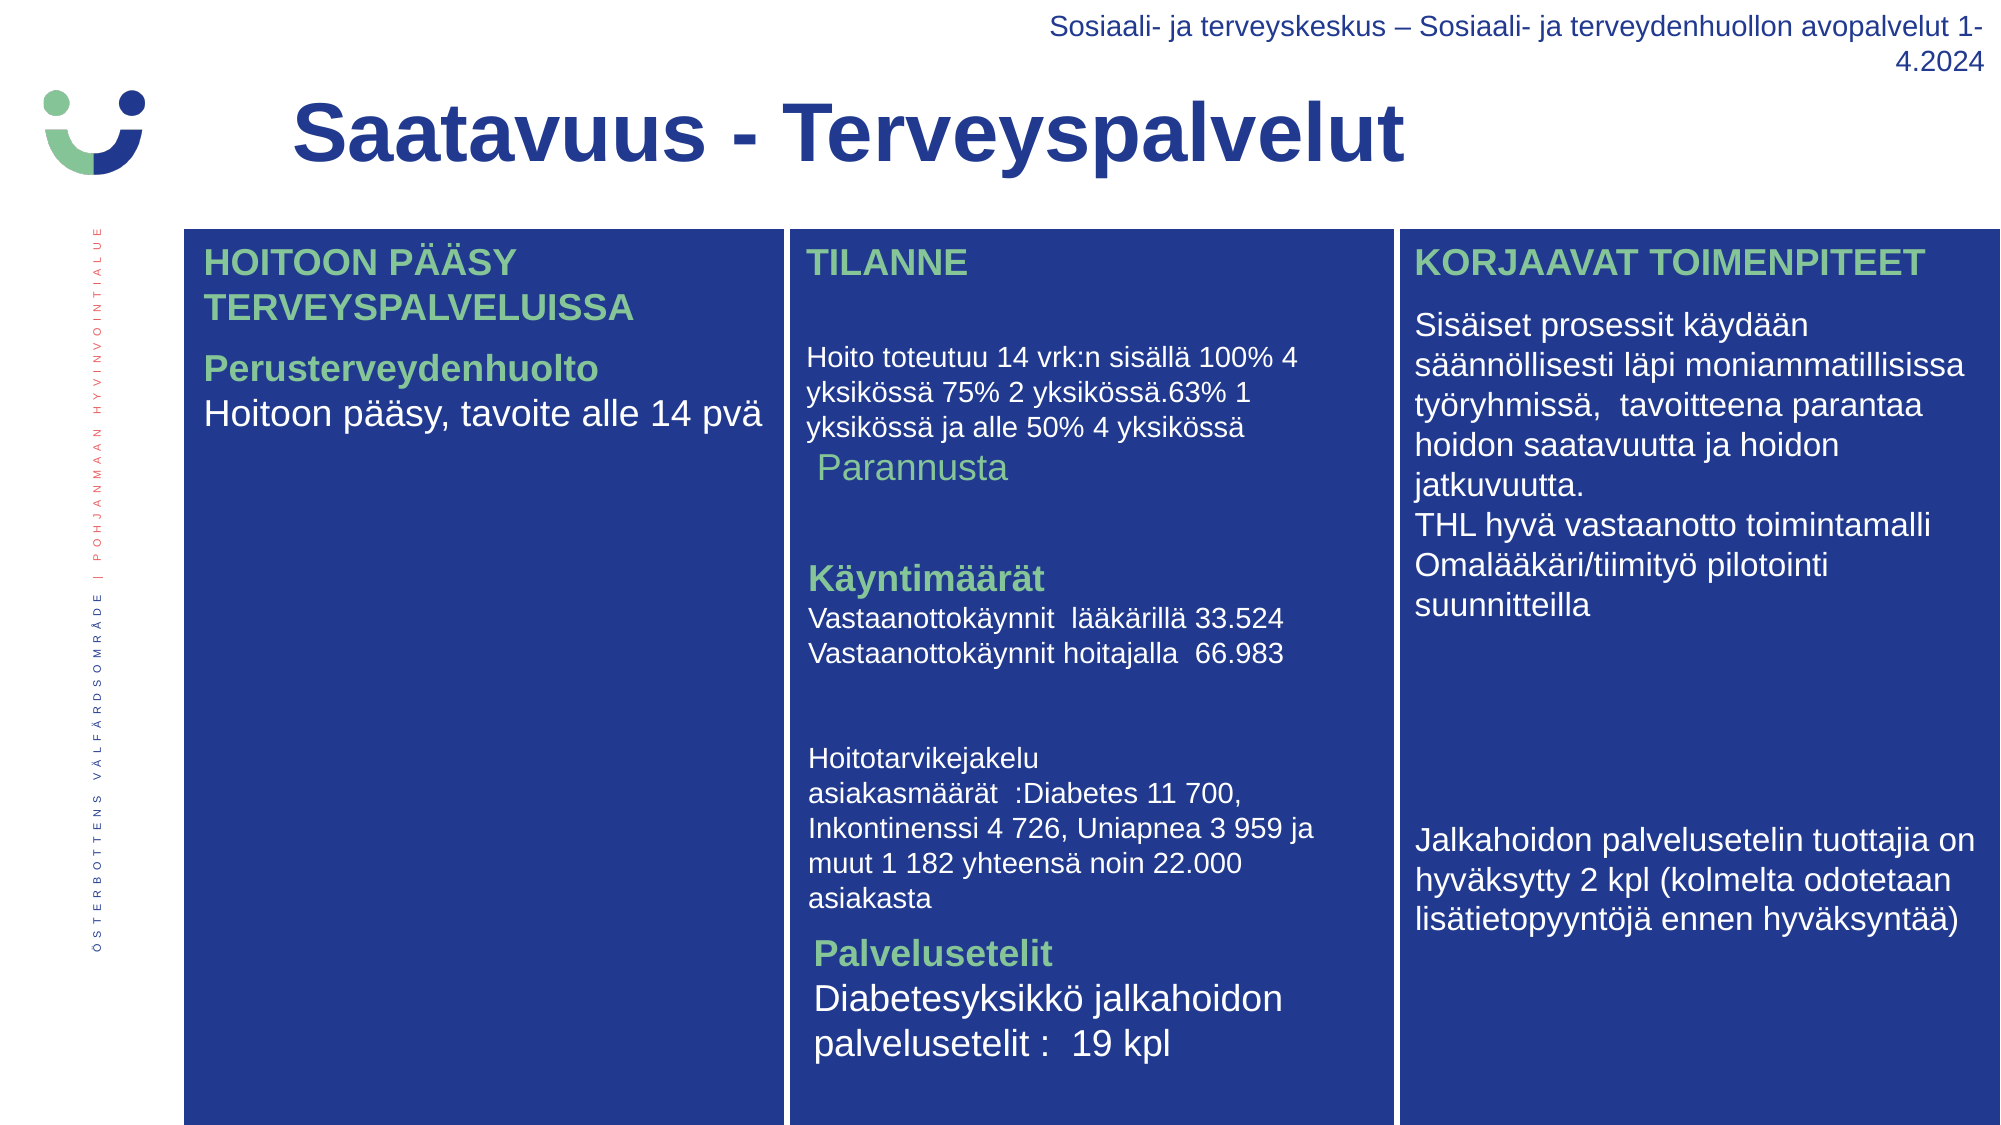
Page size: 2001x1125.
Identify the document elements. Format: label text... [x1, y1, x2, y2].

text_box Hoito toteutuu 14 vrk:n sisällä 100% 4 yksikössä 75% 2 yksikössä.63% 1 yksikössä ja alle 50% 4 yksikössä Parannusta [791, 330, 1382, 496]
text_box Jalkahoidon palvelusetelin tuottajia on hyväksytty 2 kpl (kolmelta odotetaan lisätietopyyntöjä ennen hyväksyntää) [1400, 730, 2000, 945]
picture [43, 90, 145, 175]
text_box KORJAAVAT TOIMENPITEET [1399, 230, 1991, 290]
text_box HOITOON PÄÄSY TERVEYSPALVELUISSA [188, 230, 780, 335]
text_box Palvelusetelit Diabetesyksikkö jalkahoidon palvelusetelit : 19 kpl [798, 921, 1401, 1125]
text_box Sosiaali- ja terveyskeskus – Sosiaali- ja terveydenhuollon avopalvelut 1-4.2024 [951, 0, 2000, 85]
title Saatavuus - Terveyspalvelut [277, 70, 1808, 198]
text_box Käyntimäärät Vastaanottokäynnit lääkärillä 33.524 Vastaanottokäynnit hoitajalla 66.983 Hoitotarvikejakelu asiakasmäärät :Diabetes 11 700, Inkontinenssi 4 726, Uniapnea 3 959 ja muut 1 182 yhteensä noin 22.000 asiakasta [793, 546, 1356, 957]
text_box Sisäiset prosessit käydään säännöllisesti läpi moniammatillisissa työryhmissä, tavoitteena parantaa hoidon saatavuutta ja hoidon jatkuvuutta. THL hyvä vastaanotto toimintamalli Omalääkäri/tiimityö pilotointi suunnitteilla [1399, 295, 1991, 671]
text_box TILANNE [791, 230, 1382, 290]
text_box Perusterveydenhuolto Hoitoon pääsy, tavoite alle 14 pvä [188, 336, 780, 442]
